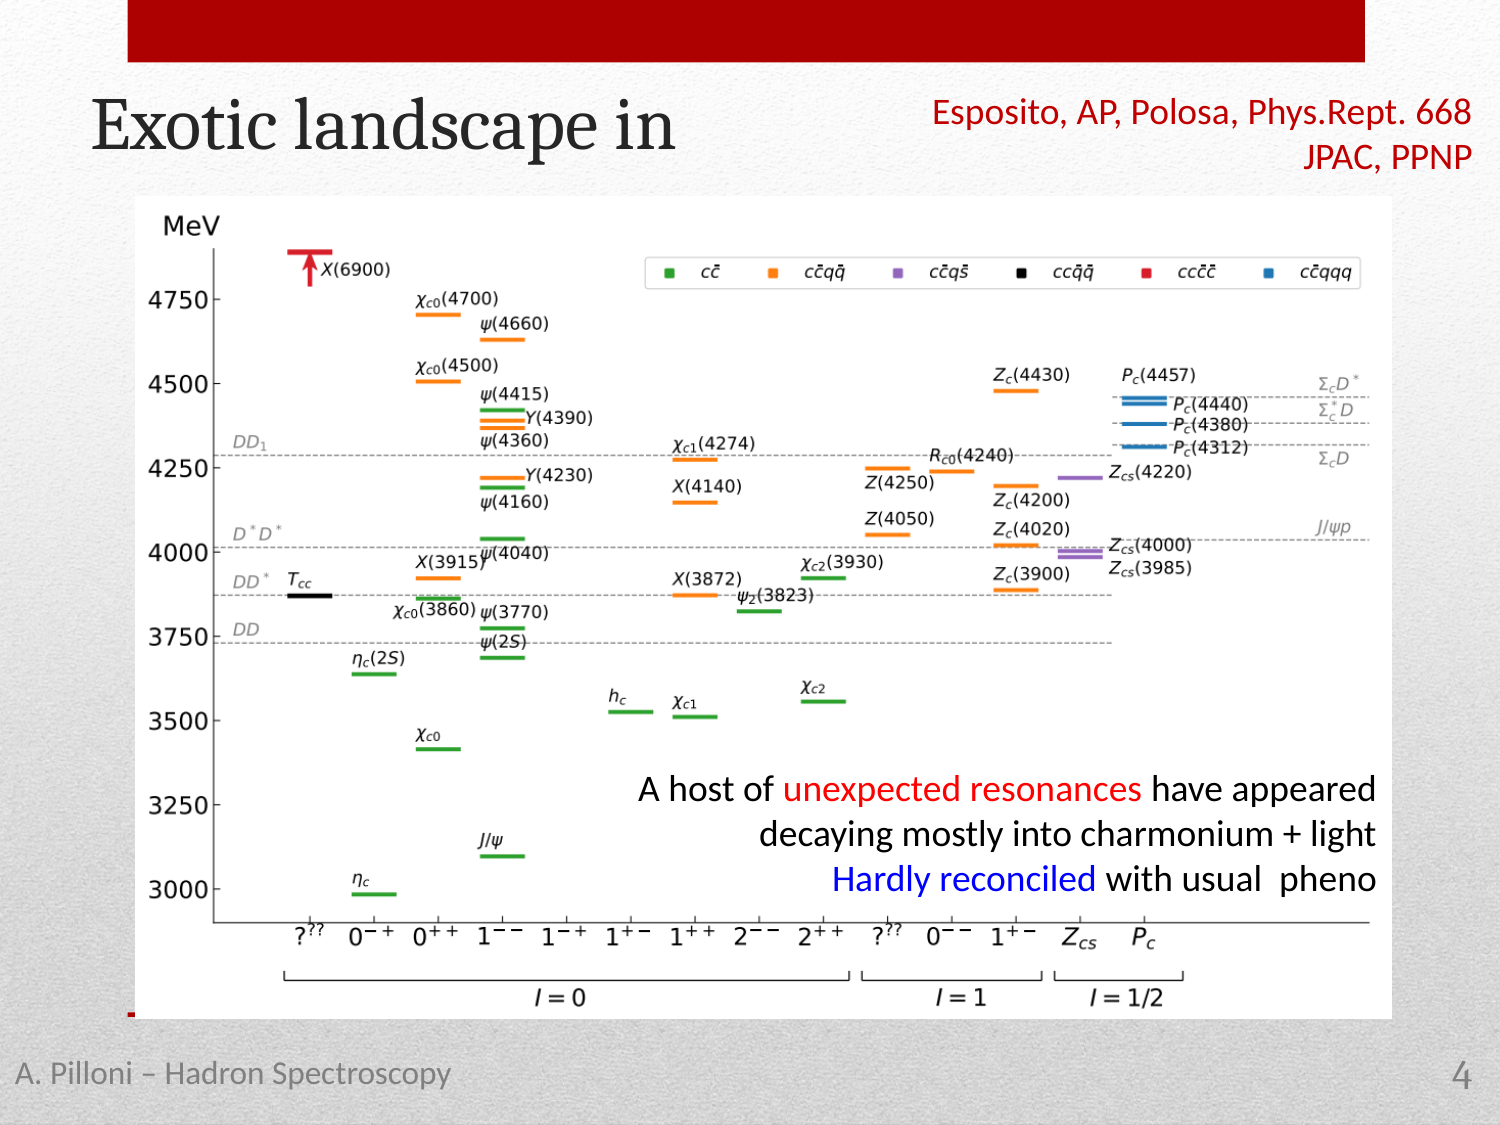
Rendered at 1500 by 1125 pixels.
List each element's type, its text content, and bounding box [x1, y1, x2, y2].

text_box Esposito, AP, Polosa, Phys.Rept. 668 JPAC, PPNP [560, 79, 1488, 185]
slide_number 4 [1362, 1043, 1488, 1104]
picture [134, 195, 1393, 1020]
text_box A. Pilloni – Hadron Spectroscopy [0, 1043, 1091, 1099]
